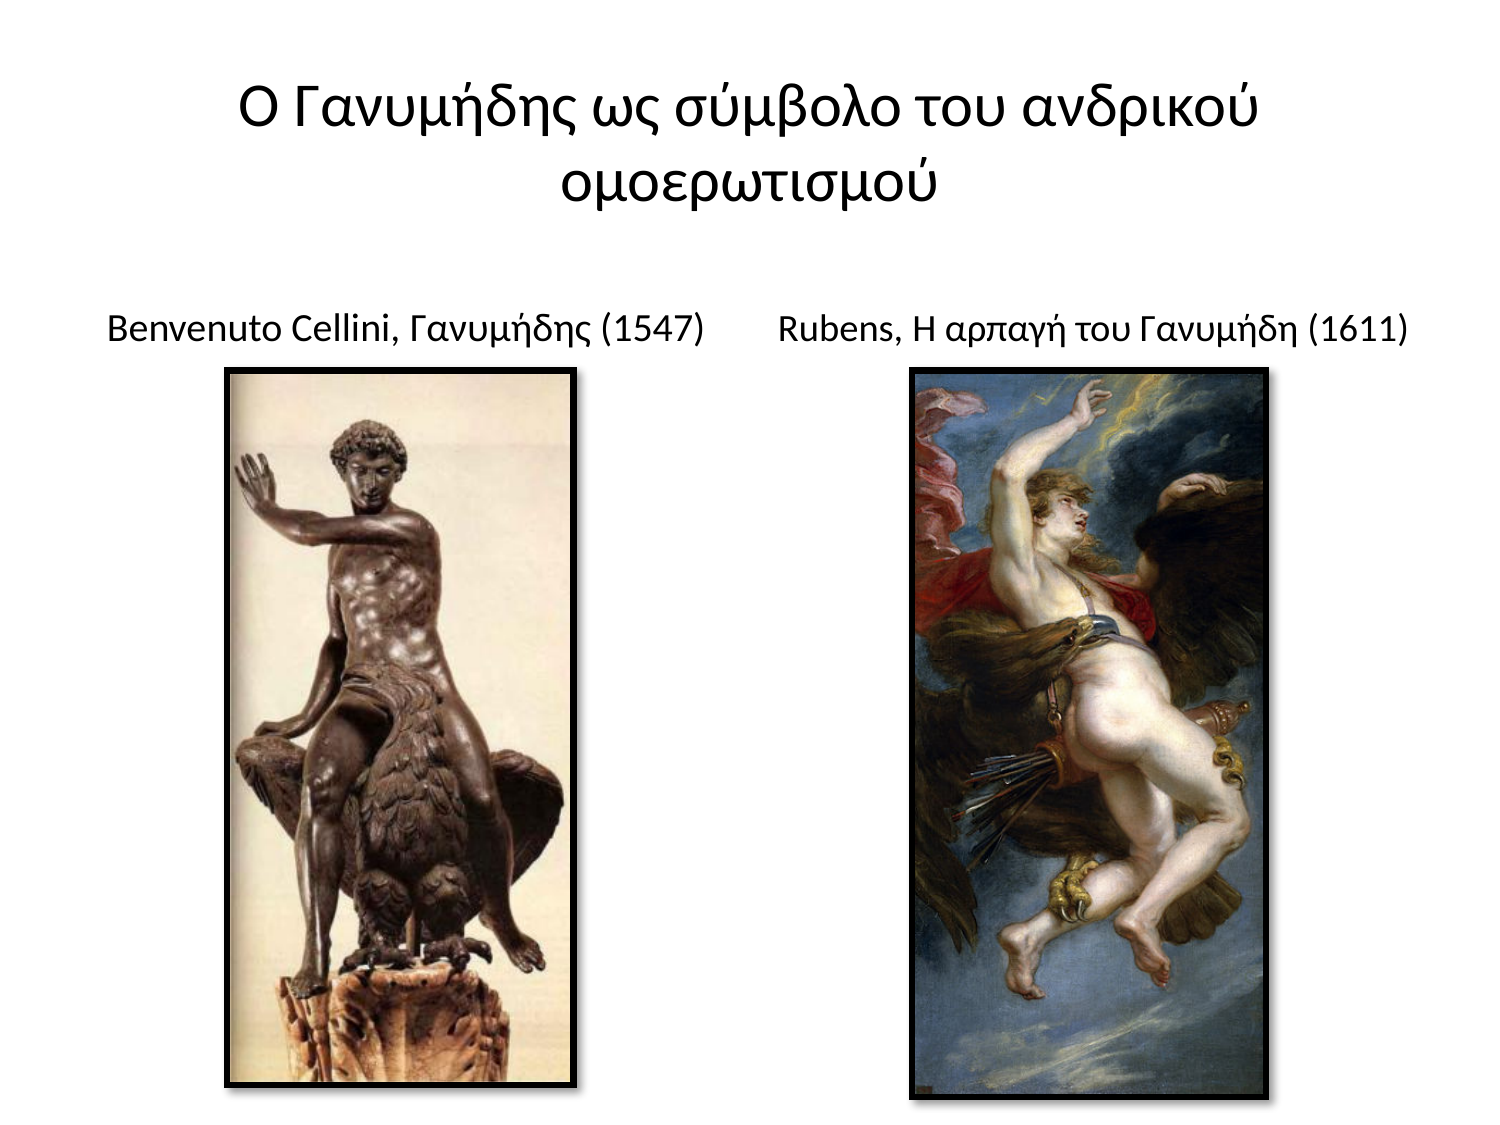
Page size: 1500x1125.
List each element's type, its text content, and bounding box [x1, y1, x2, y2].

list Rubens, Η αρπαγή του Γανυμήδη (1611) [761, 251, 1425, 357]
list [915, 373, 1264, 1095]
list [229, 373, 571, 1083]
list Benvenuto Cellini, Γανυμήδης (1547) [75, 251, 738, 357]
title Ο Γανυμήδης ως σύμβολο του ανδρικού ομοερωτισμού [75, 45, 1425, 233]
